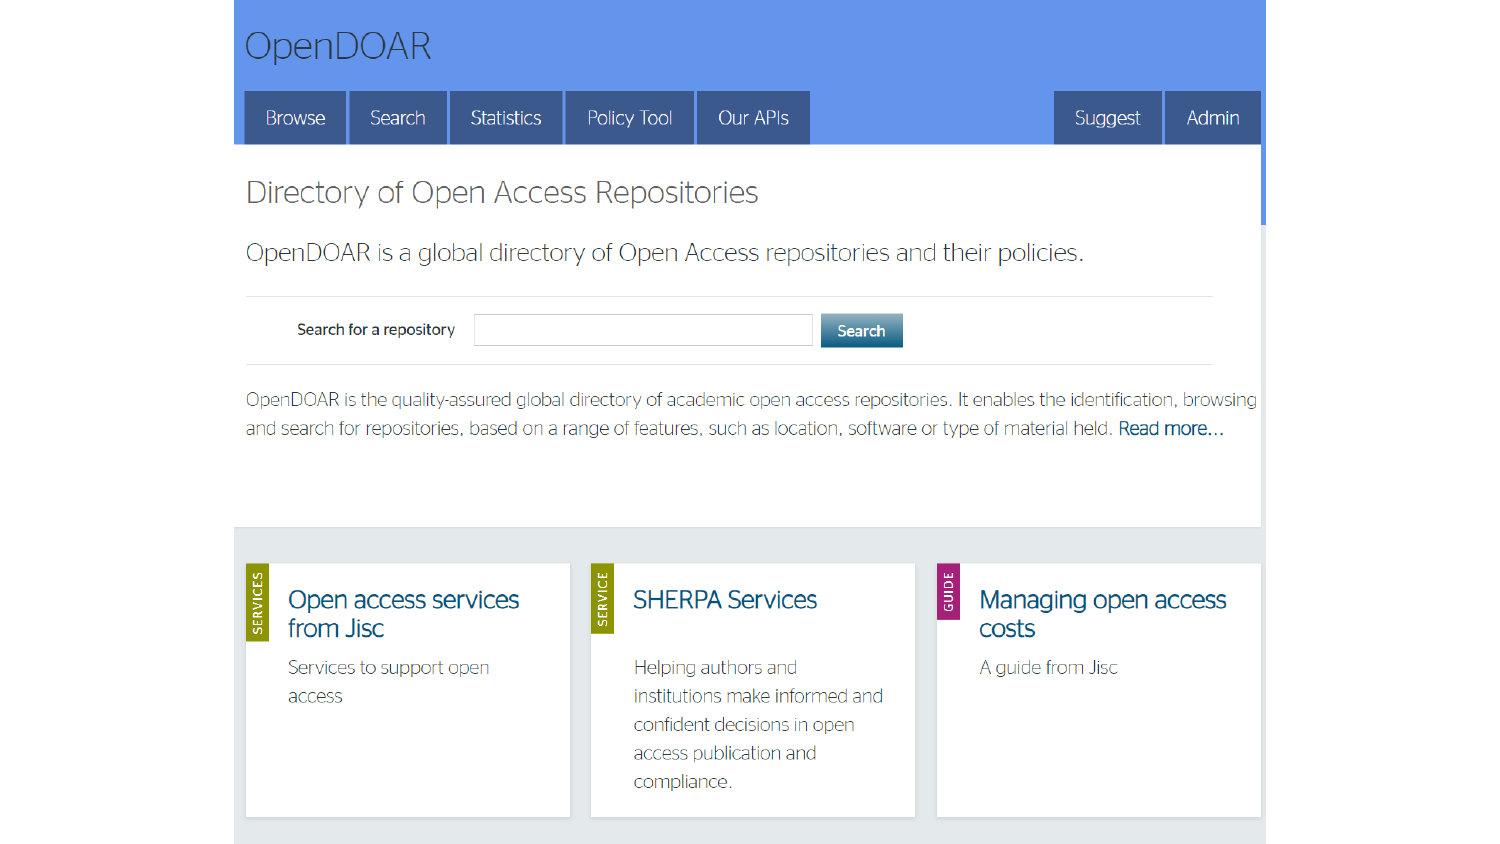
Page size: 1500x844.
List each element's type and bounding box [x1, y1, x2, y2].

picture [234, 0, 1266, 844]
